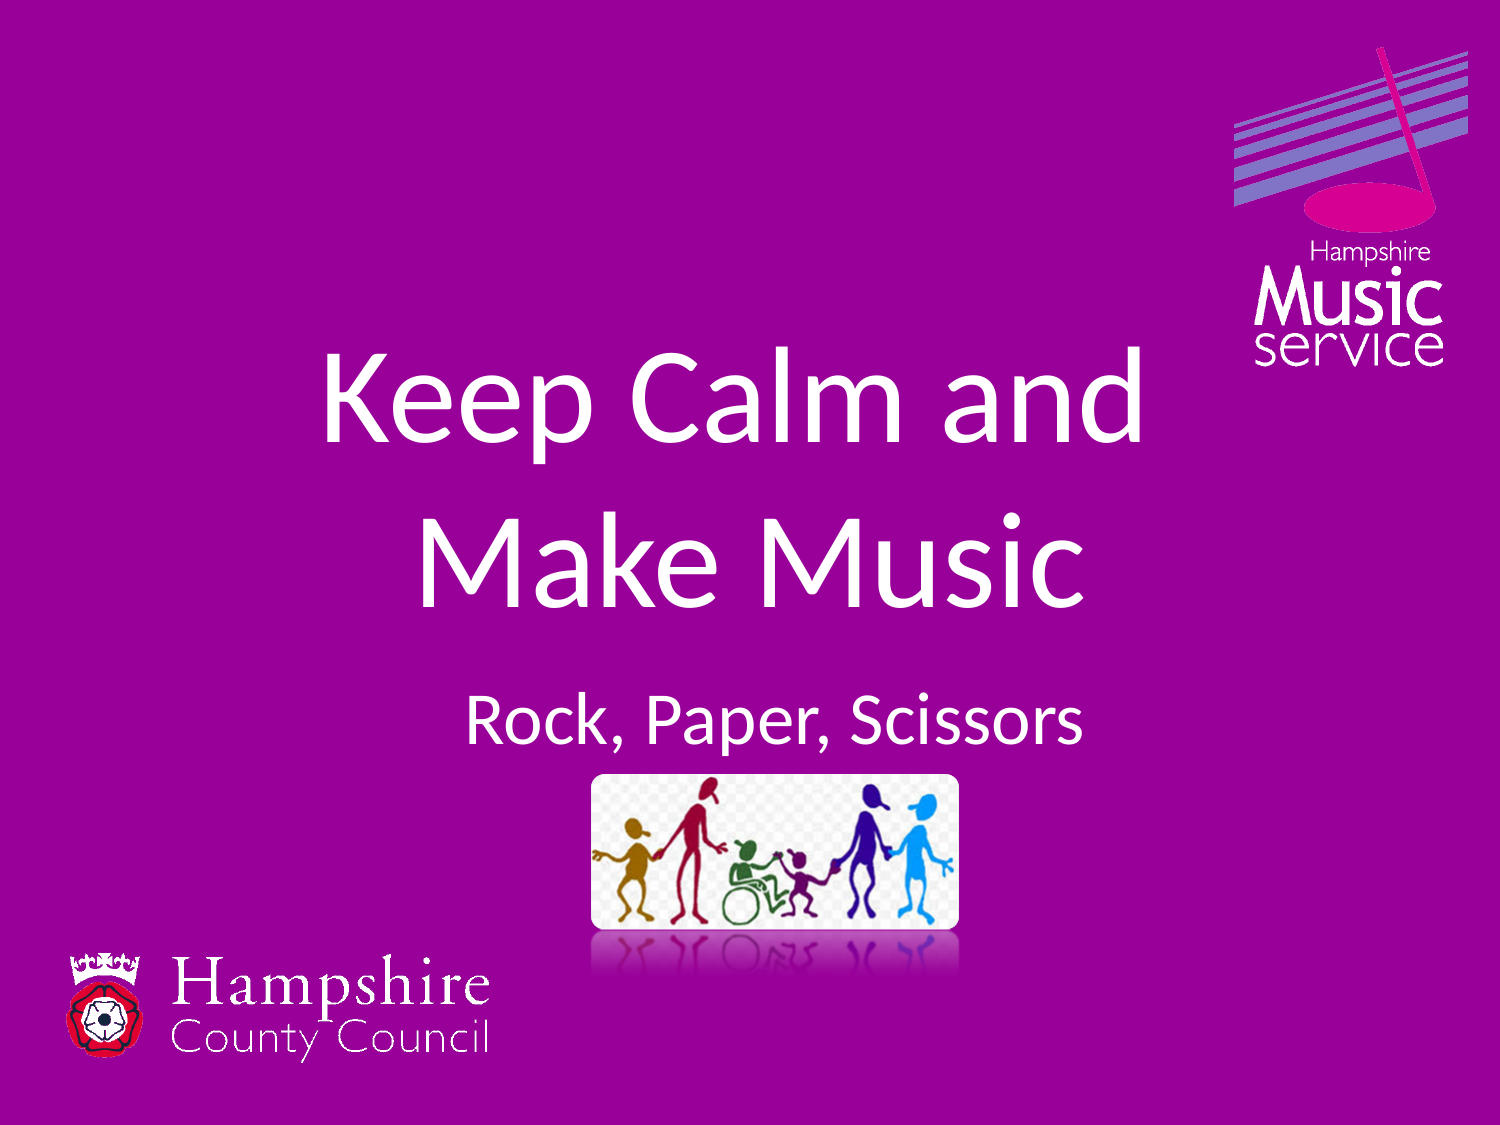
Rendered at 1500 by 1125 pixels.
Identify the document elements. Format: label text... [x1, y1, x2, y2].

picture [64, 952, 491, 1065]
title Keep Calm and Make Music [112, 349, 1388, 591]
picture [588, 774, 962, 1089]
text_box Rock, Paper, Scissors [249, 662, 1300, 950]
picture [1234, 18, 1469, 412]
